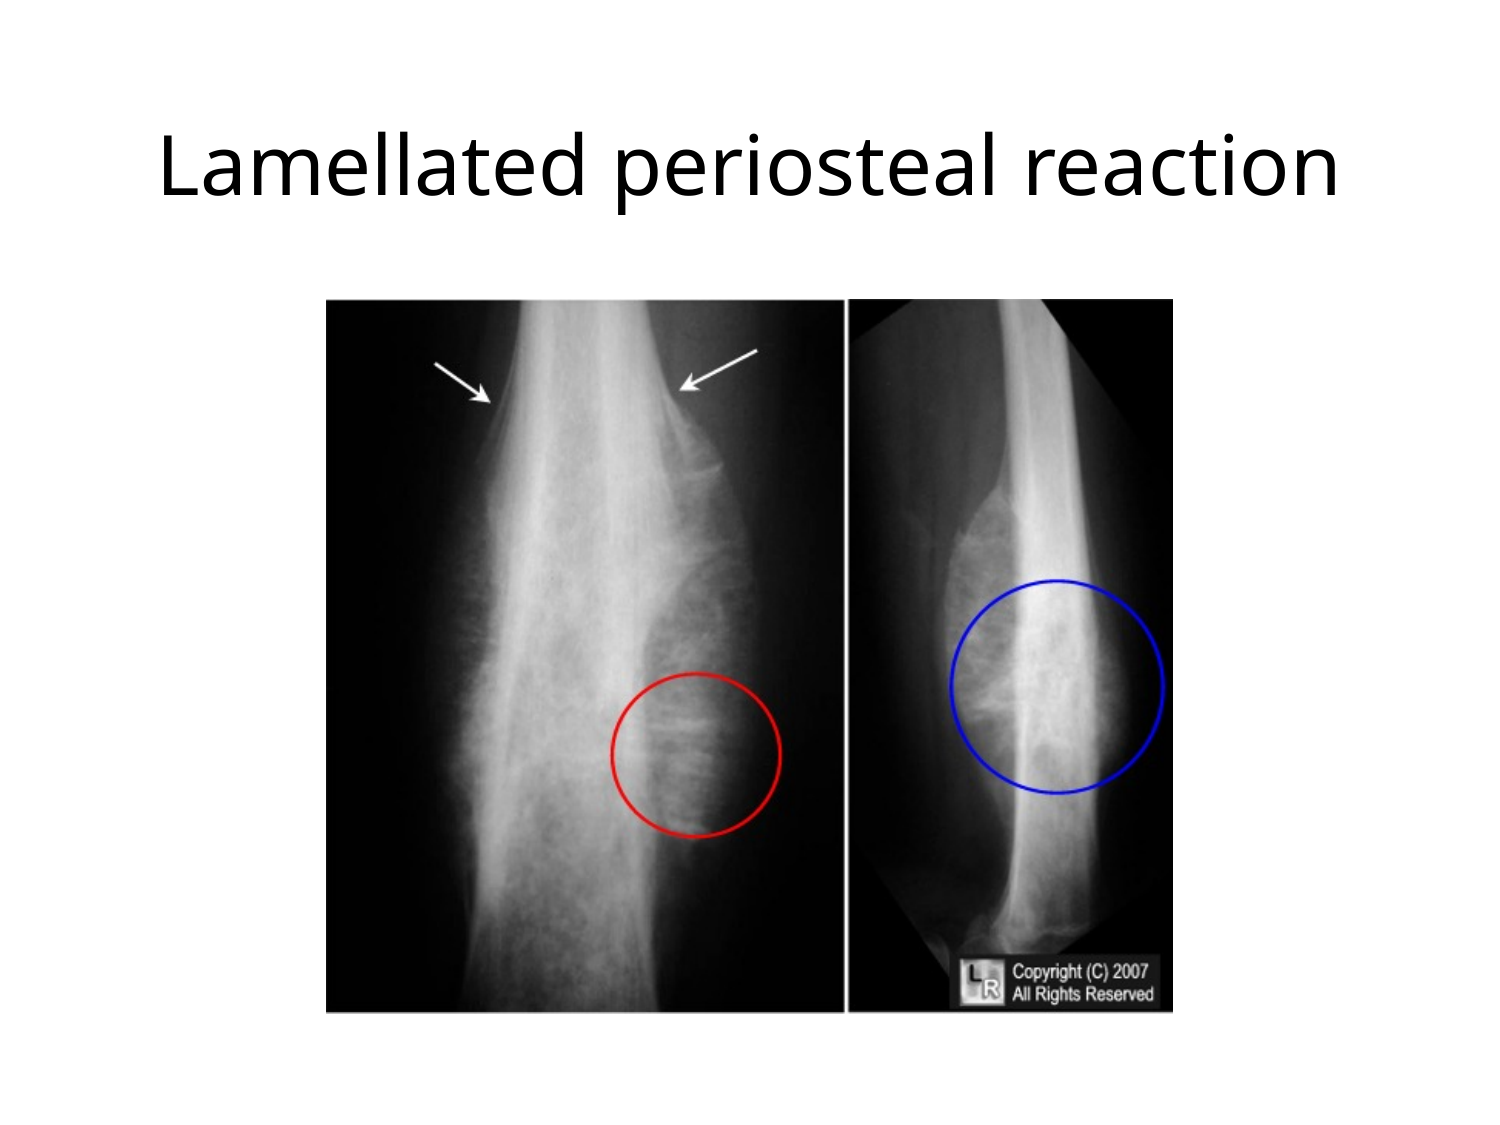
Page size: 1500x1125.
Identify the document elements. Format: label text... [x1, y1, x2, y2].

title Lamellated periosteal reaction [103, 59, 1397, 278]
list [326, 299, 1173, 1014]
